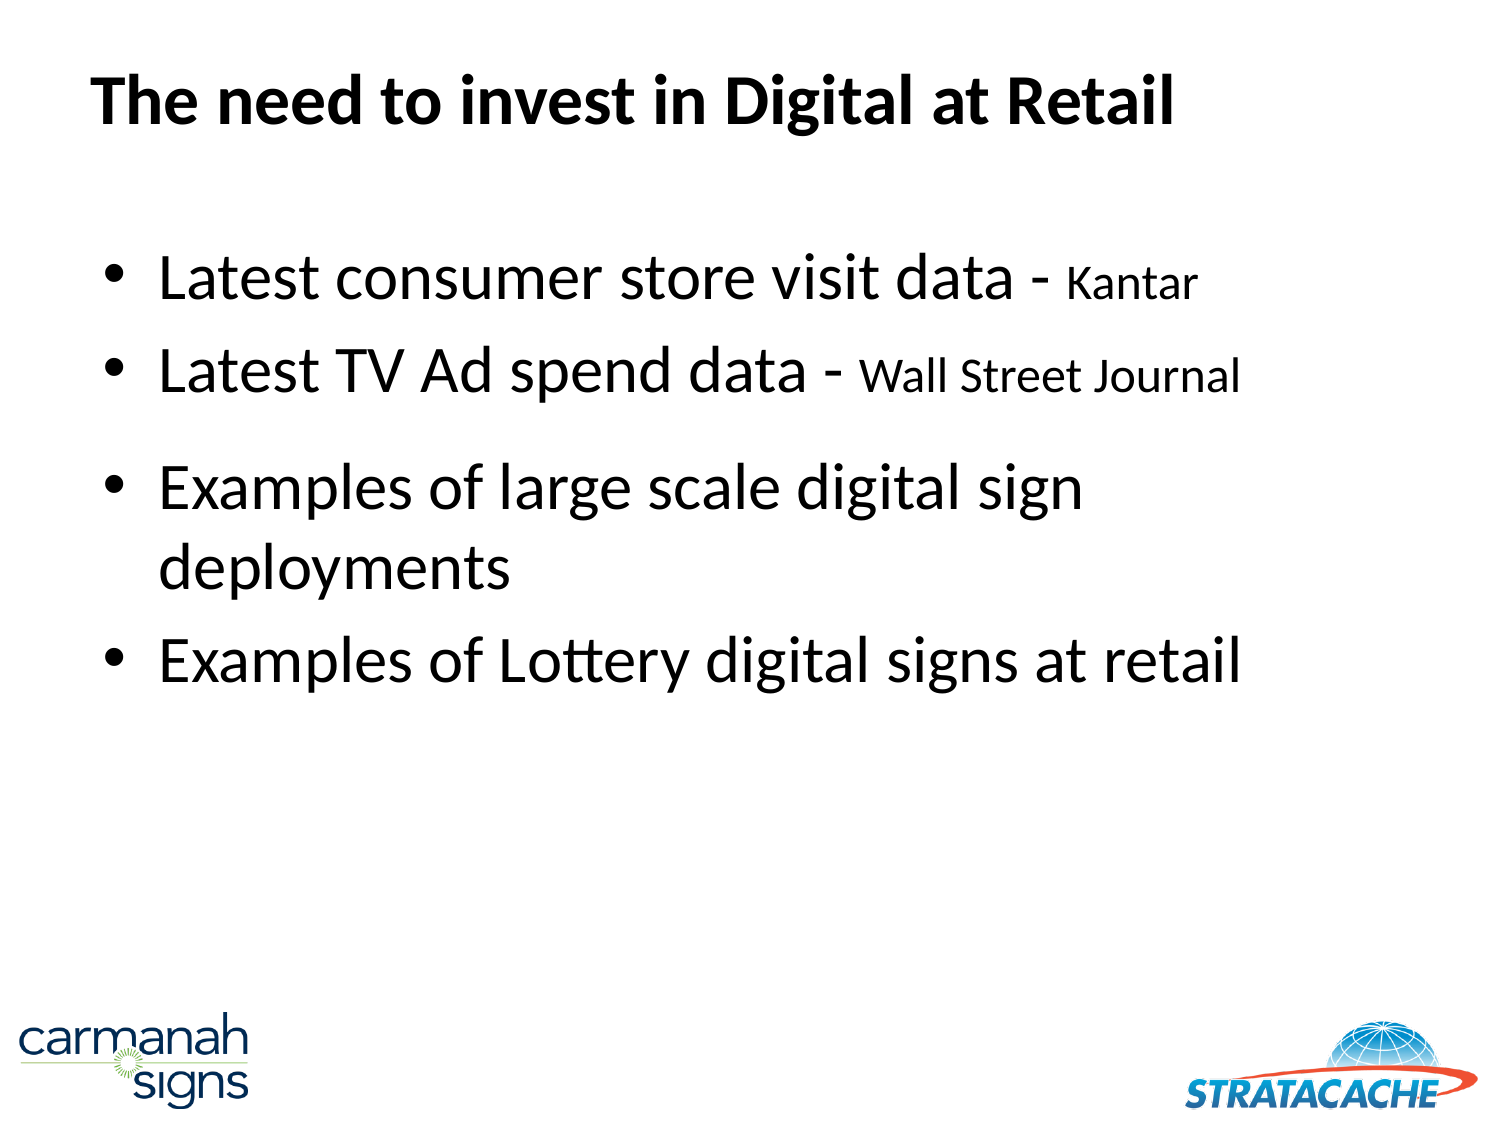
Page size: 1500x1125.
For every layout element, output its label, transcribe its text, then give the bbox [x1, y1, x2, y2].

subtitle Latest consumer store visit data - Kantar Latest TV Ad spend data - Wall Street Journal Examples of large scale digital sign deployments Examples of Lottery digital signs at retail [87, 224, 1413, 925]
picture [19, 1012, 248, 1109]
title The need to invest in Digital at Retail [75, 45, 1425, 233]
picture [1181, 1016, 1482, 1123]
